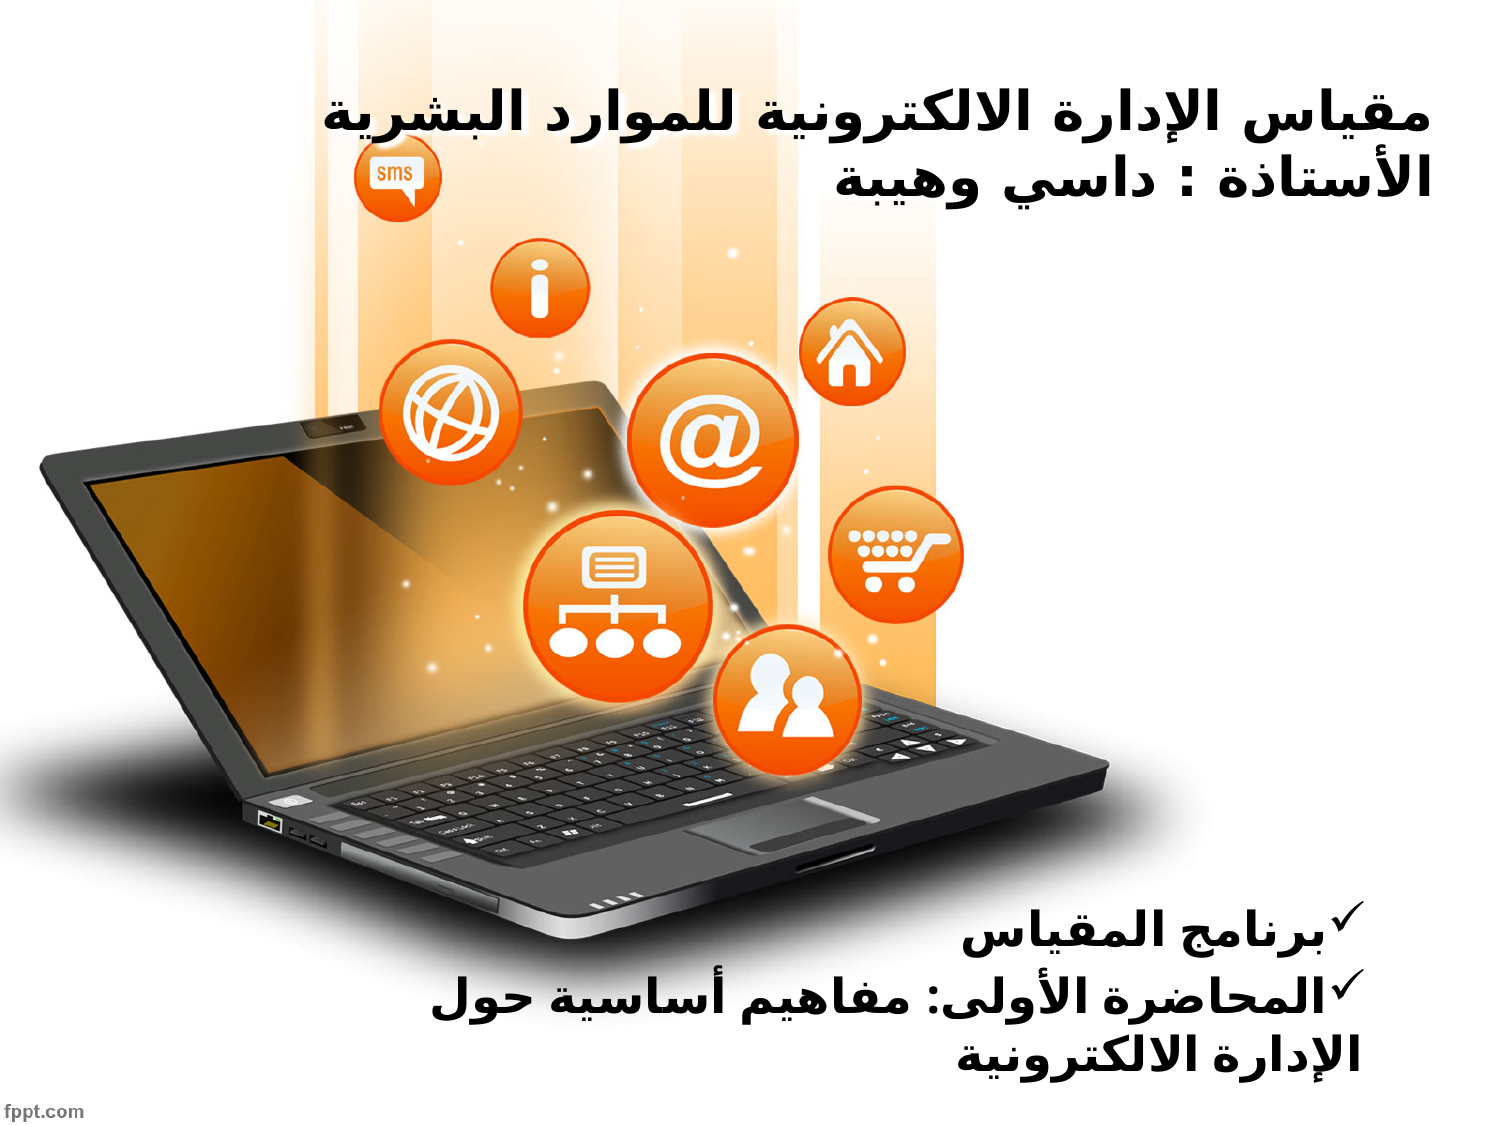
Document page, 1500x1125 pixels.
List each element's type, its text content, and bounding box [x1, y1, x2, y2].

picture [0, 0, 1500, 1125]
title مقياس الإدارة الالكترونية للموارد البشرية الأستاذة : داسي وهيبة [173, 46, 1449, 237]
subtitle برنامج المقياس المحاضرة الأولى: مفاهيم أساسية حول الإدارة الالكترونية [328, 890, 1379, 1091]
